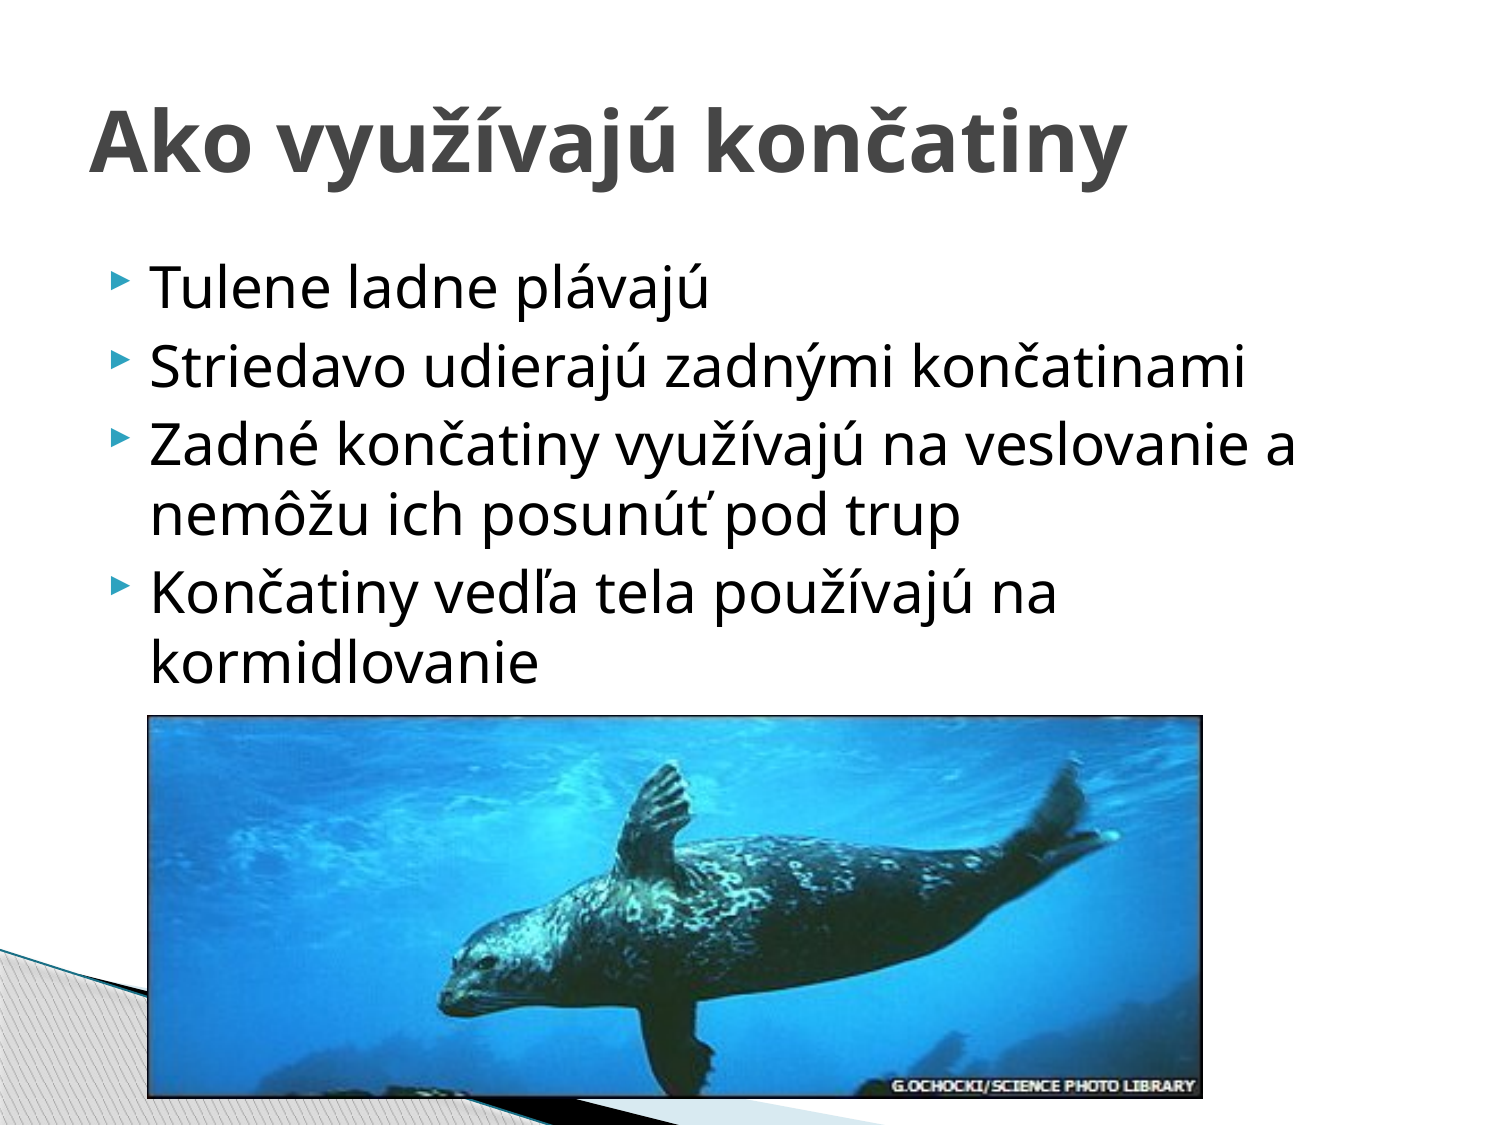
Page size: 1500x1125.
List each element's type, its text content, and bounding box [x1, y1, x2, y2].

title Ako využívajú končatiny [75, 45, 1425, 233]
picture [147, 715, 1203, 1100]
list Tulene ladne plávajú Striedavo udierajú zadnými končatinami Zadné končatiny využívajú na veslovanie a nemôžu ich posunúť pod trup Končatiny vedľa tela používajú na kormidlovanie [75, 243, 1425, 986]
